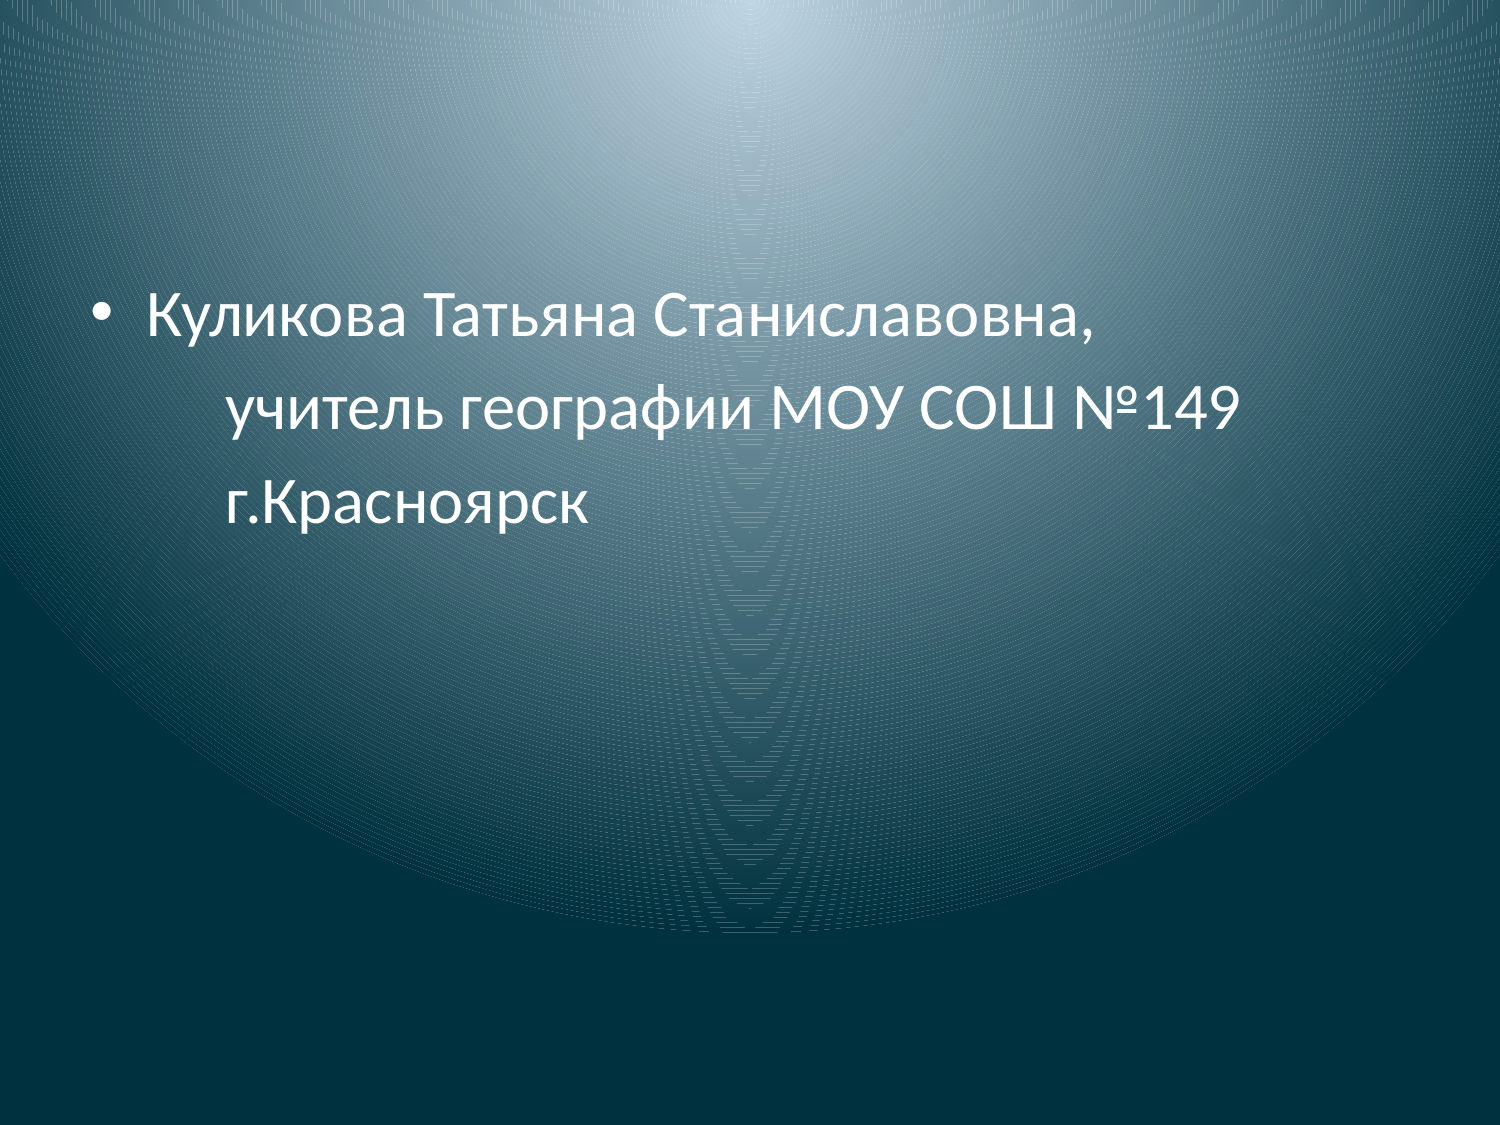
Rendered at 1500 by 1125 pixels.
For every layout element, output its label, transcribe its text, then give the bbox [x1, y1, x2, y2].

list Куликова Татьяна Станиславовна, учитель географии МОУ СОШ №149 г.Красноярск [74, 262, 1426, 1006]
